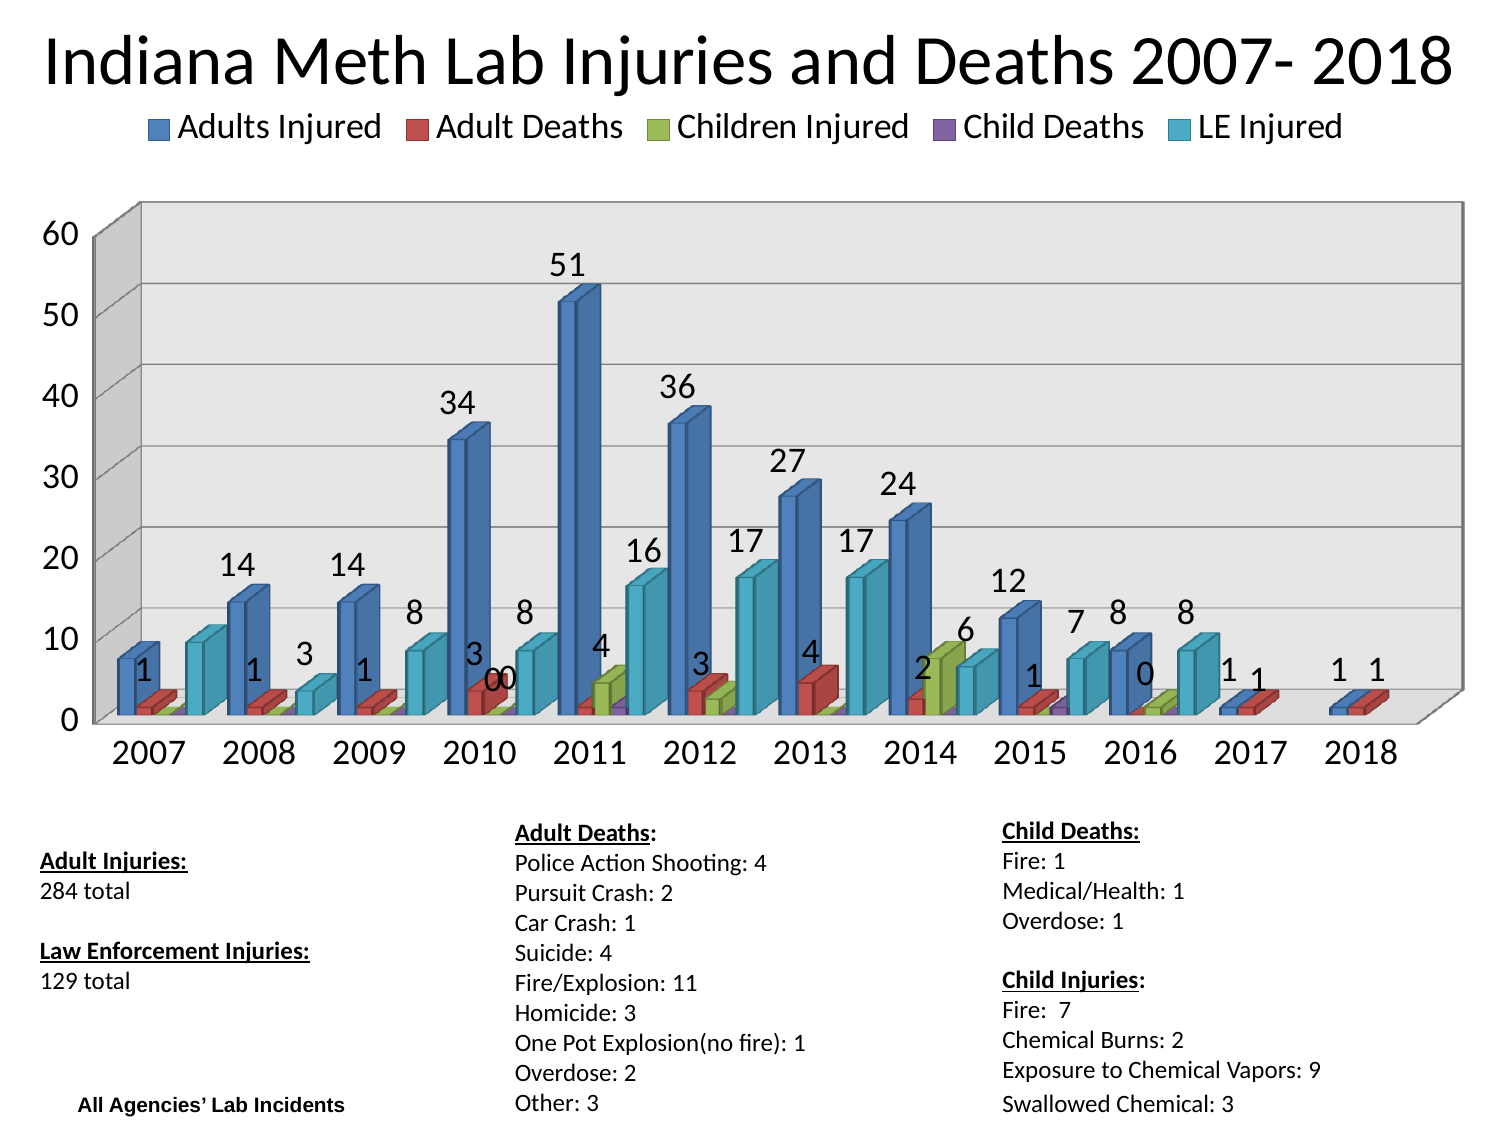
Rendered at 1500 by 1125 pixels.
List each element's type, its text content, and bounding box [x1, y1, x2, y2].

title Indiana Meth Lab Injuries and Deaths 2007- 2018 [0, 0, 1500, 113]
text_box Child Deaths: Fire: 1 Medical/Health: 1 Overdose: 1 Child Injuries: Fire: 7 Chemical Burns: 2 Exposure to Chemical Vapors: 9 Swallowed Chemical: 3 [987, 846, 1413, 1125]
text_box All Agencies’ Lab Incidents [62, 1084, 400, 1125]
text_box Adult Deaths: Police Action Shooting: 4 Pursuit Crash: 2 Car Crash: 1 Suicide: 4 Fire/Explosion: 11 Homicide: 3 One Pot Explosion(no fire): 1 Overdose: 2 Other: 3 [499, 846, 938, 1124]
text_box Adult Injuries: 284 total Law Enforcement Injuries: 129 total [24, 846, 425, 1002]
chart [4, 93, 1488, 838]
